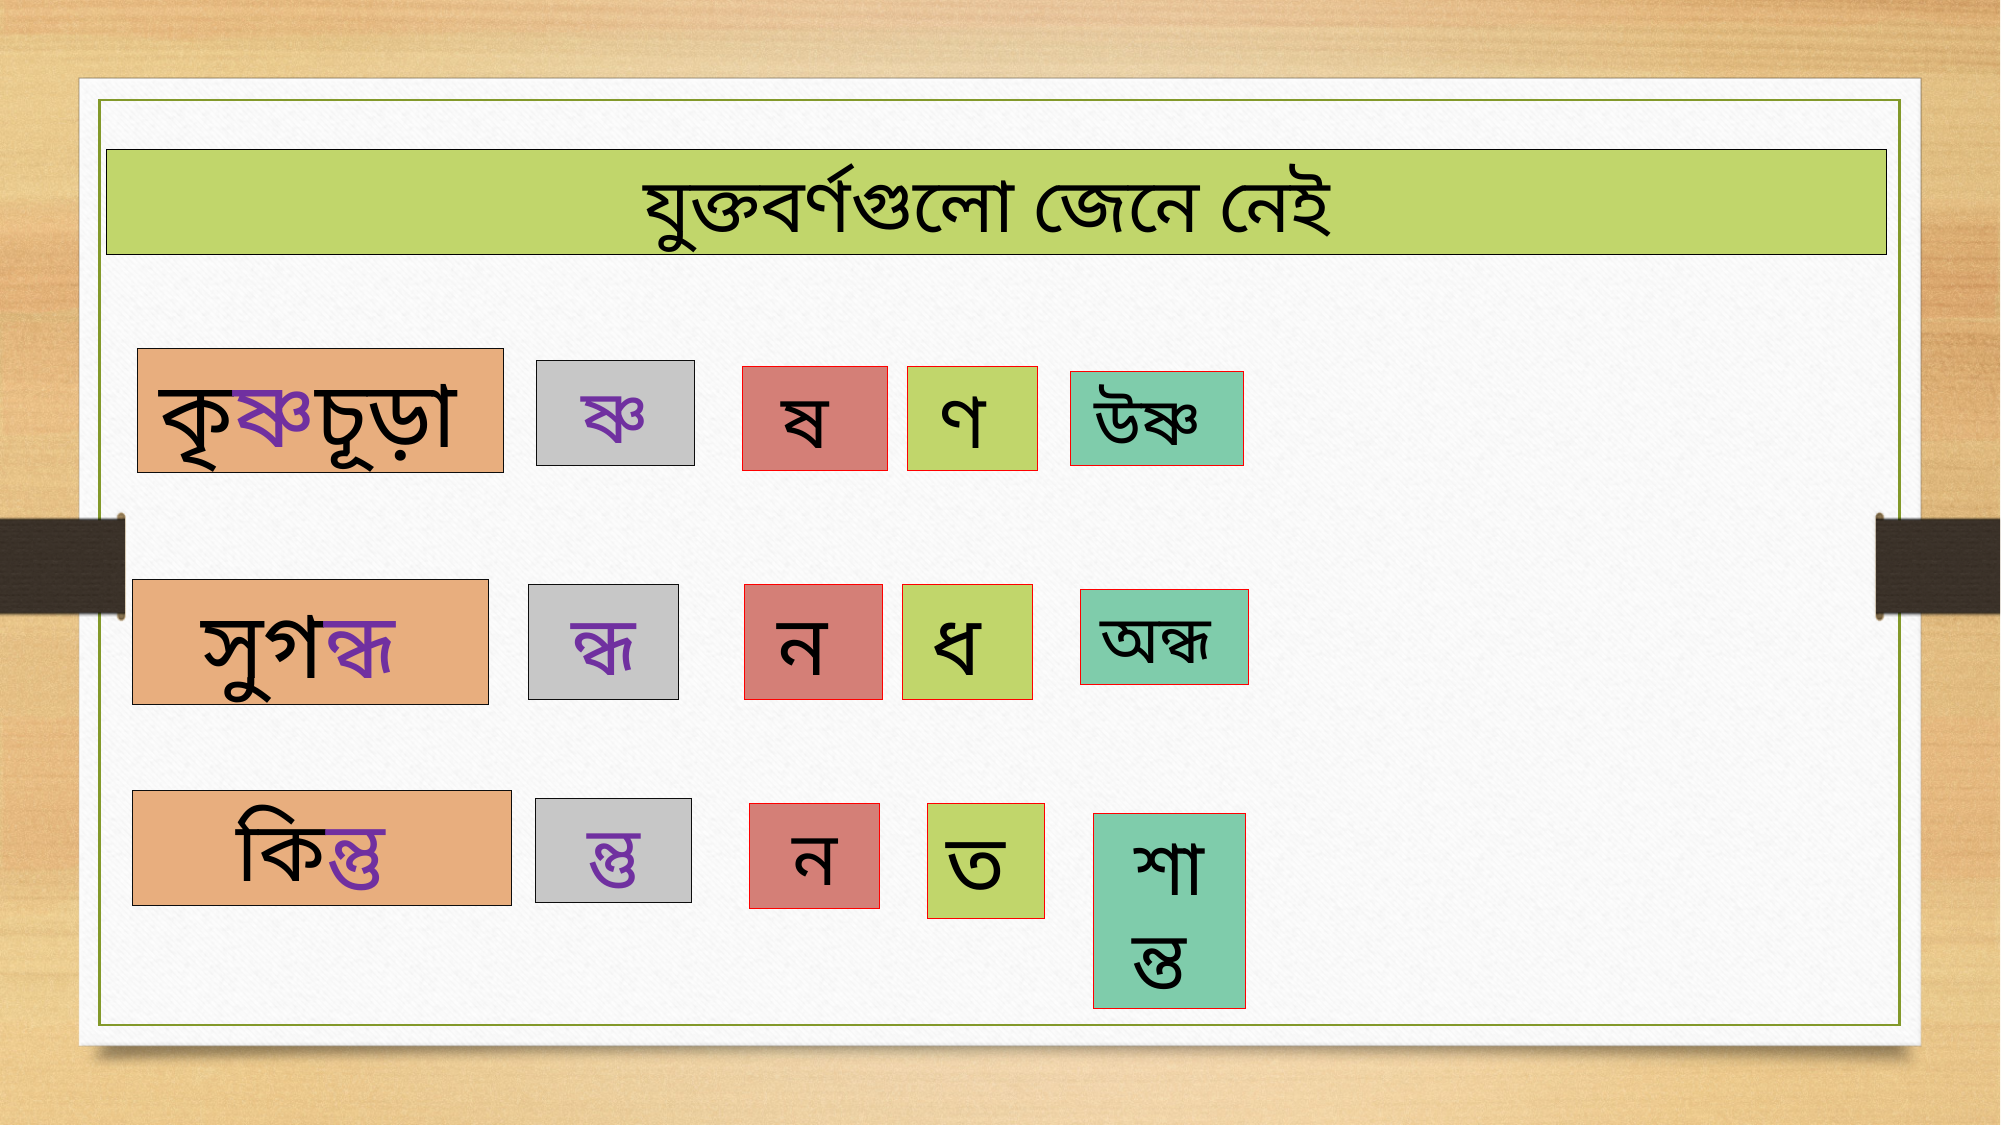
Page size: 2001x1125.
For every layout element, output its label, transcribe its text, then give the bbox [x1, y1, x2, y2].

text_box ন্ধ [528, 584, 679, 700]
text_box যুক্তবর্ণগুলো জেনে নেই [106, 149, 1887, 255]
text_box কৃষ্ণচূড়া [137, 348, 504, 473]
text_box উষ্ণ [1070, 371, 1244, 466]
text_box ষ [742, 366, 888, 471]
text_box ণ [907, 366, 1038, 471]
text_box ন [744, 584, 883, 700]
text_box ধ [902, 584, 1033, 700]
text_box অন্ধ [1080, 589, 1249, 685]
text_box ত [927, 803, 1045, 919]
picture [0, 0, 2001, 1125]
text_box ন্তু [535, 798, 692, 903]
text_box ষ্ণ [536, 360, 695, 466]
text_box কিন্তু [132, 790, 512, 906]
text_box শান্ত [1093, 813, 1246, 1009]
text_box সুগন্ধ [132, 579, 489, 705]
text_box ন [749, 803, 880, 909]
